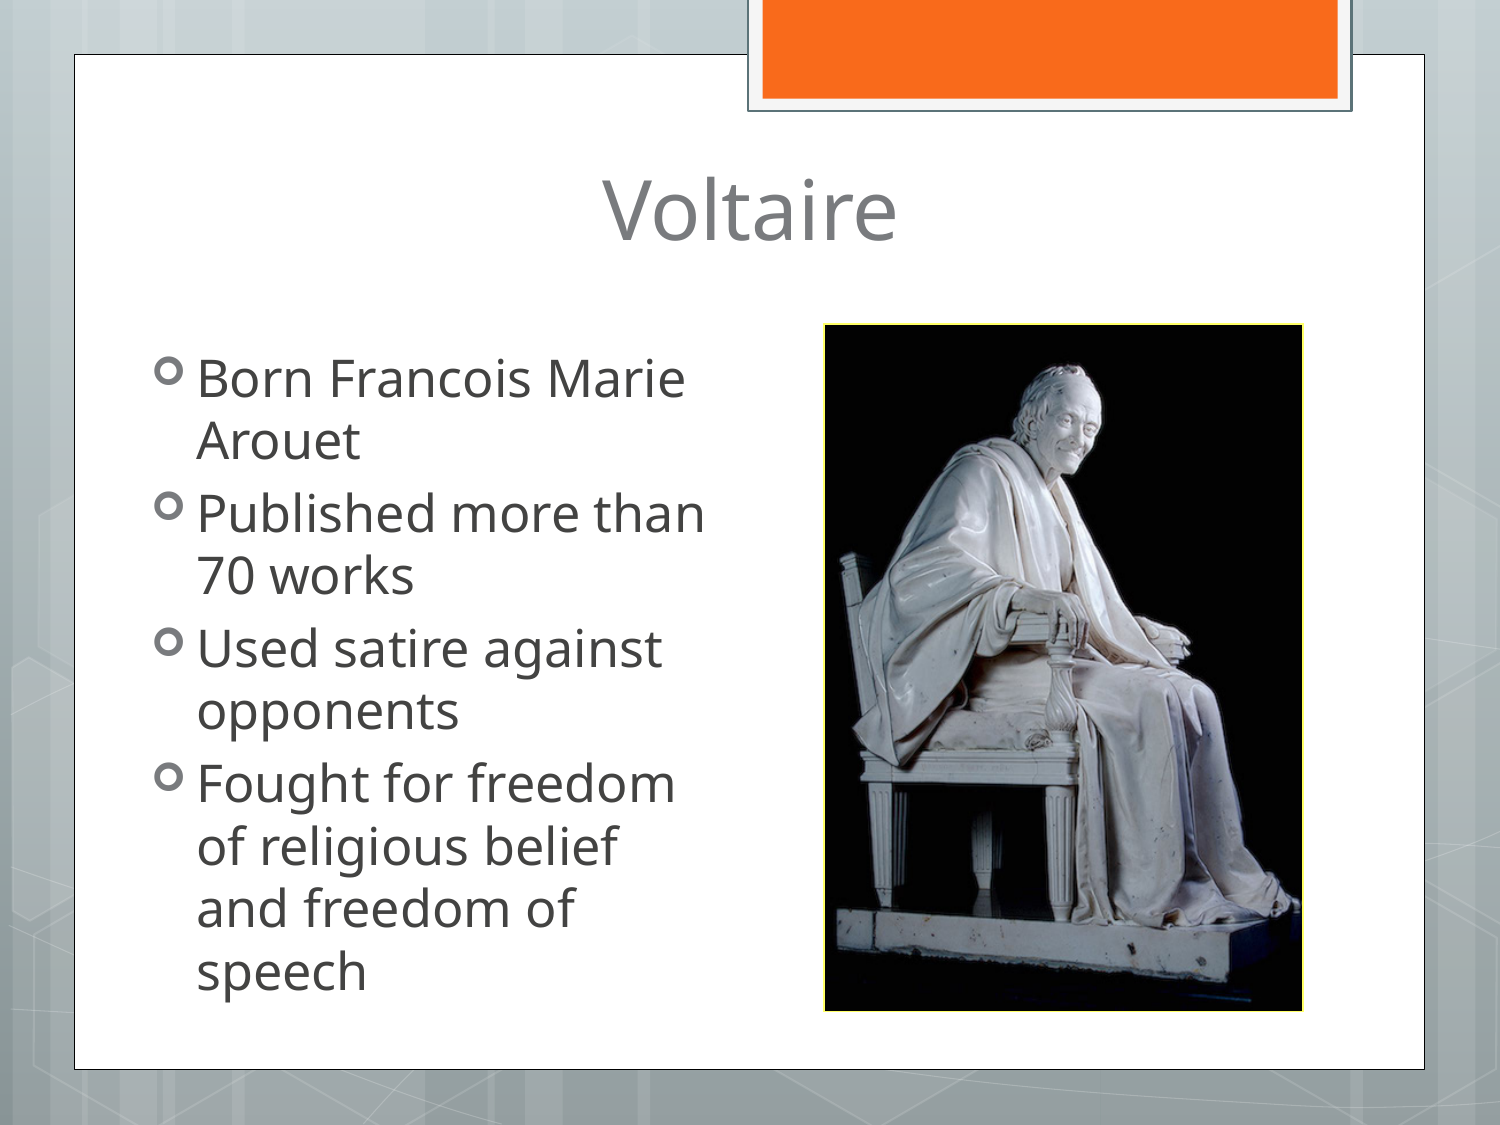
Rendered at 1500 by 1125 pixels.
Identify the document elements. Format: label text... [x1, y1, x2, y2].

title Voltaire [174, 149, 1328, 282]
list Born Francois Marie Arouet Published more than 70 works Used satire against opponents Fought for freedom of religious belief and freedom of speech [125, 337, 736, 1038]
picture [824, 324, 1303, 1012]
